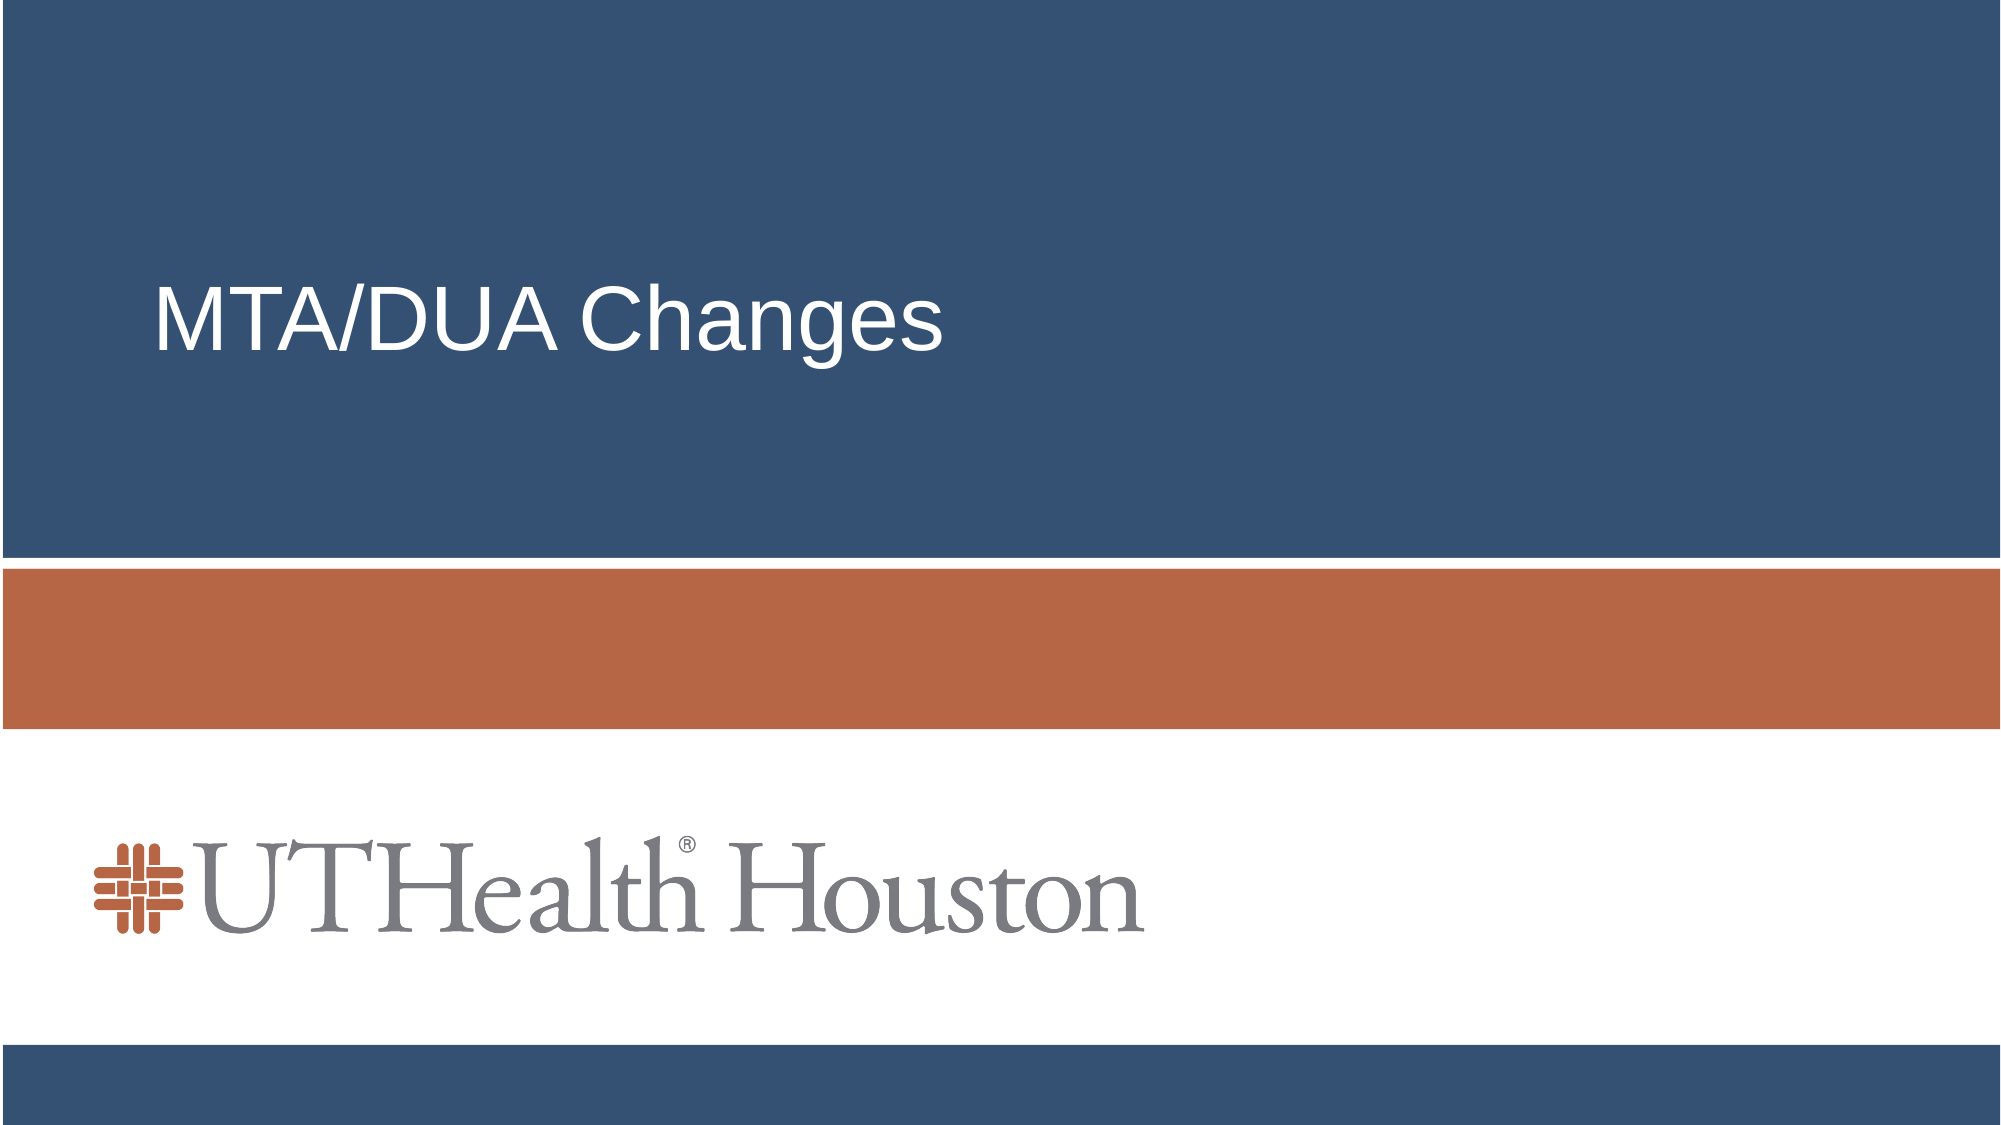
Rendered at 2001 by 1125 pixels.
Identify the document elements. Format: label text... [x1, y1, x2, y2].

picture [0, 0, 2001, 1125]
title MTA/DUA Changes [137, 211, 1863, 430]
